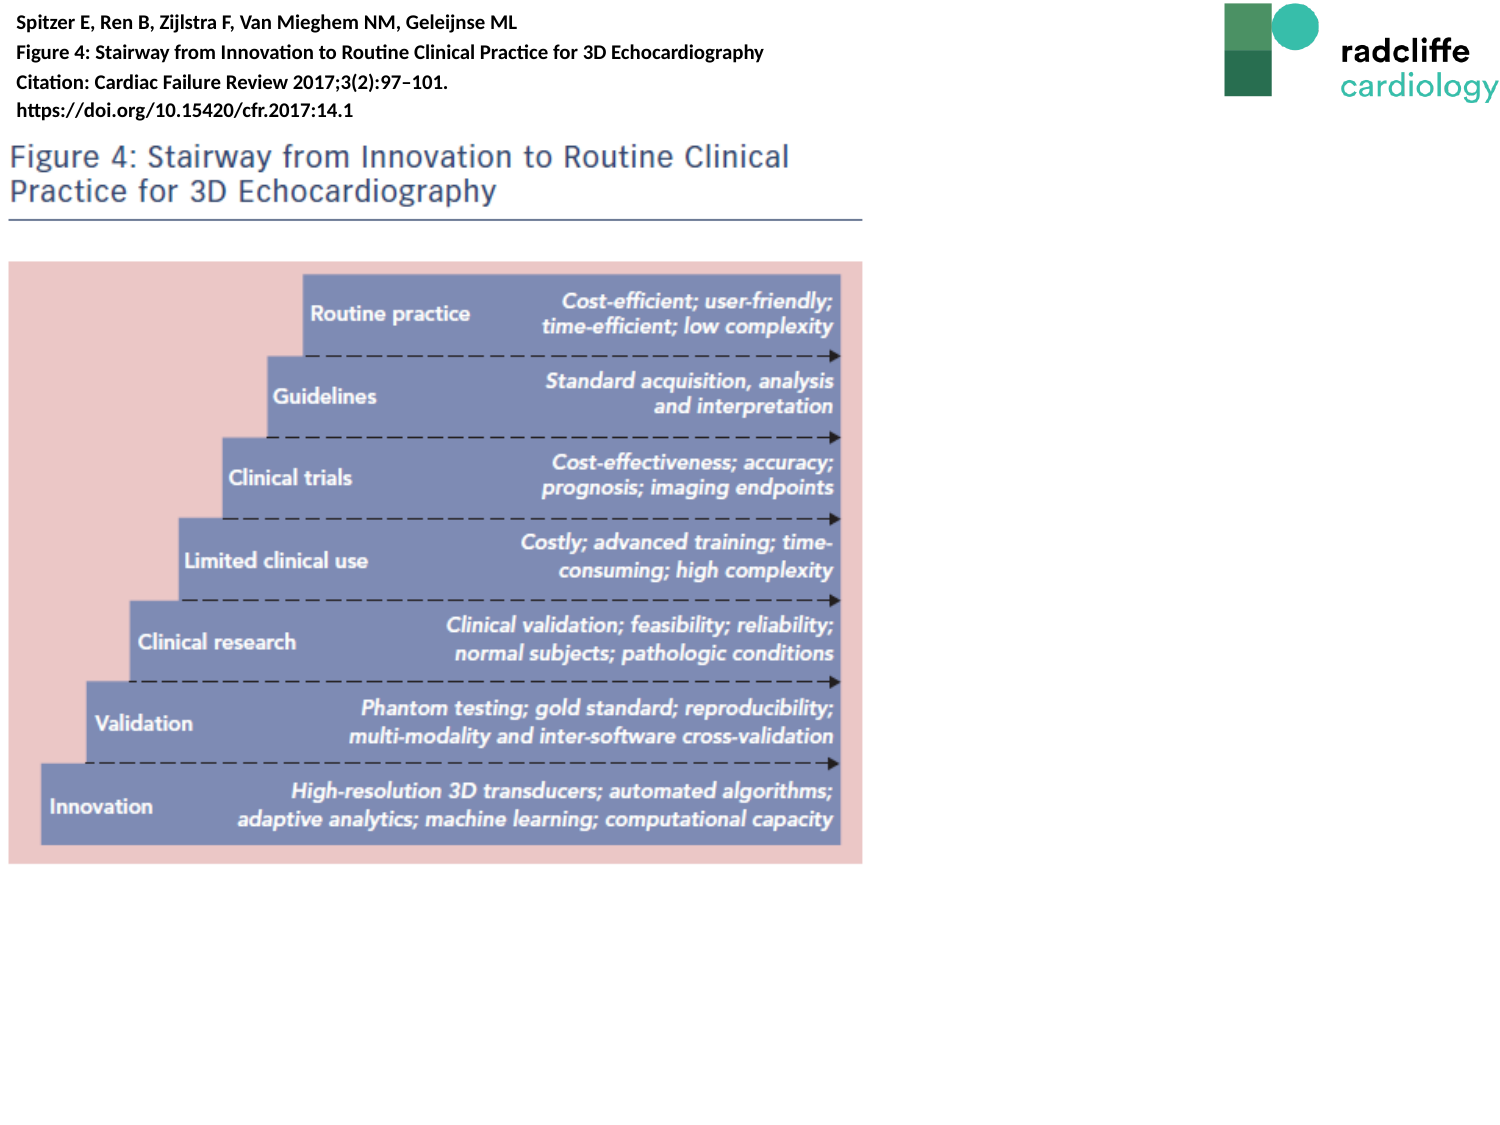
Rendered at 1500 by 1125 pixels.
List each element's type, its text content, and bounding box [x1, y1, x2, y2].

text_box Spitzer E, Ren B, Zijlstra F, Van Mieghem NM, Geleijnse ML [1, 1, 939, 31]
text_box Figure 4: Stairway from Innovation to Routine Clinical Practice for 3D Echocardiography [1, 31, 1224, 60]
text_box Citation: Cardiac Failure Review 2017;3(2):97–101. [1, 60, 1224, 89]
picture [1, 124, 873, 873]
picture [1224, 1, 1499, 104]
text_box https://doi.org/10.15420/cfr.2017:14.1 [1, 89, 1500, 129]
